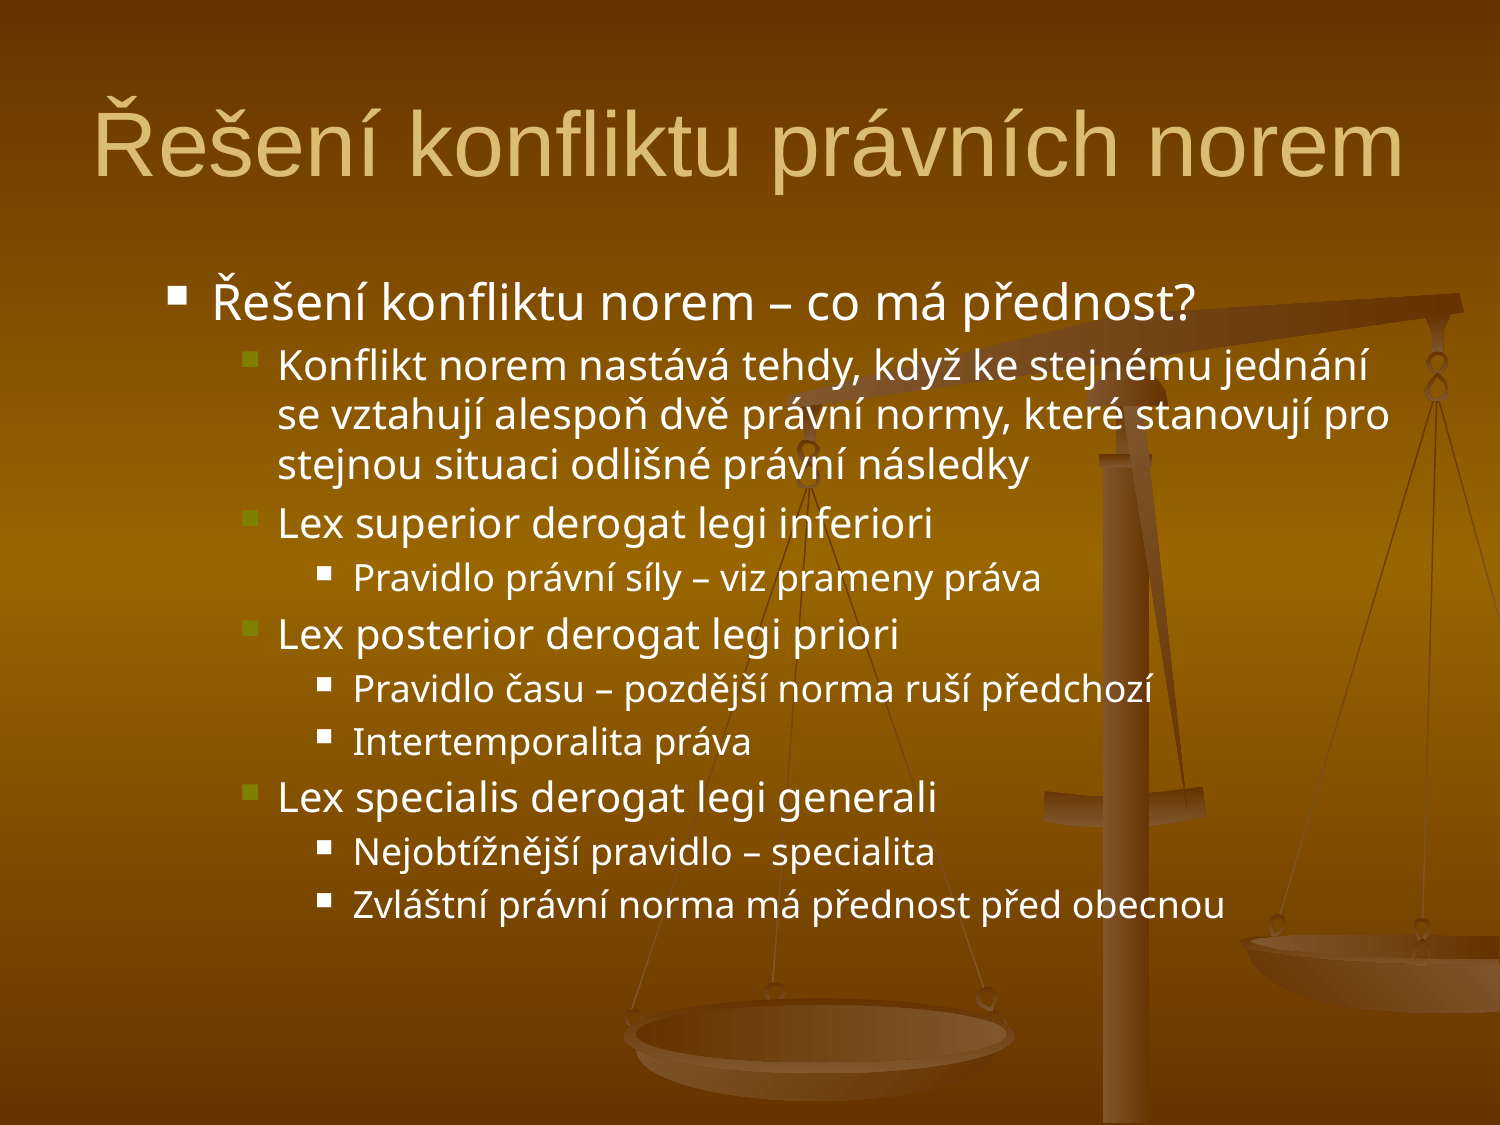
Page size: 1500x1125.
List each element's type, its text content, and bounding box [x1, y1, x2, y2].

title Řešení konfliktu právních norem [74, 45, 1426, 234]
list Řešení konfliktu norem – co má přednost? Konflikt norem nastává tehdy, když ke stejnému jednání se vztahují alespoň dvě právní normy, které stanovují pro stejnou situaci odlišné právní následky Lex superior derogat legi inferiori Pravidlo právní síly – viz prameny práva Lex posterior derogat legi priori Pravidlo času – pozdější norma ruší předchozí Intertemporalita práva Lex specialis derogat legi generali Nejobtížnější pravidlo – specialita Zvláštní právní norma má přednost před obecnou [74, 262, 1426, 1006]
